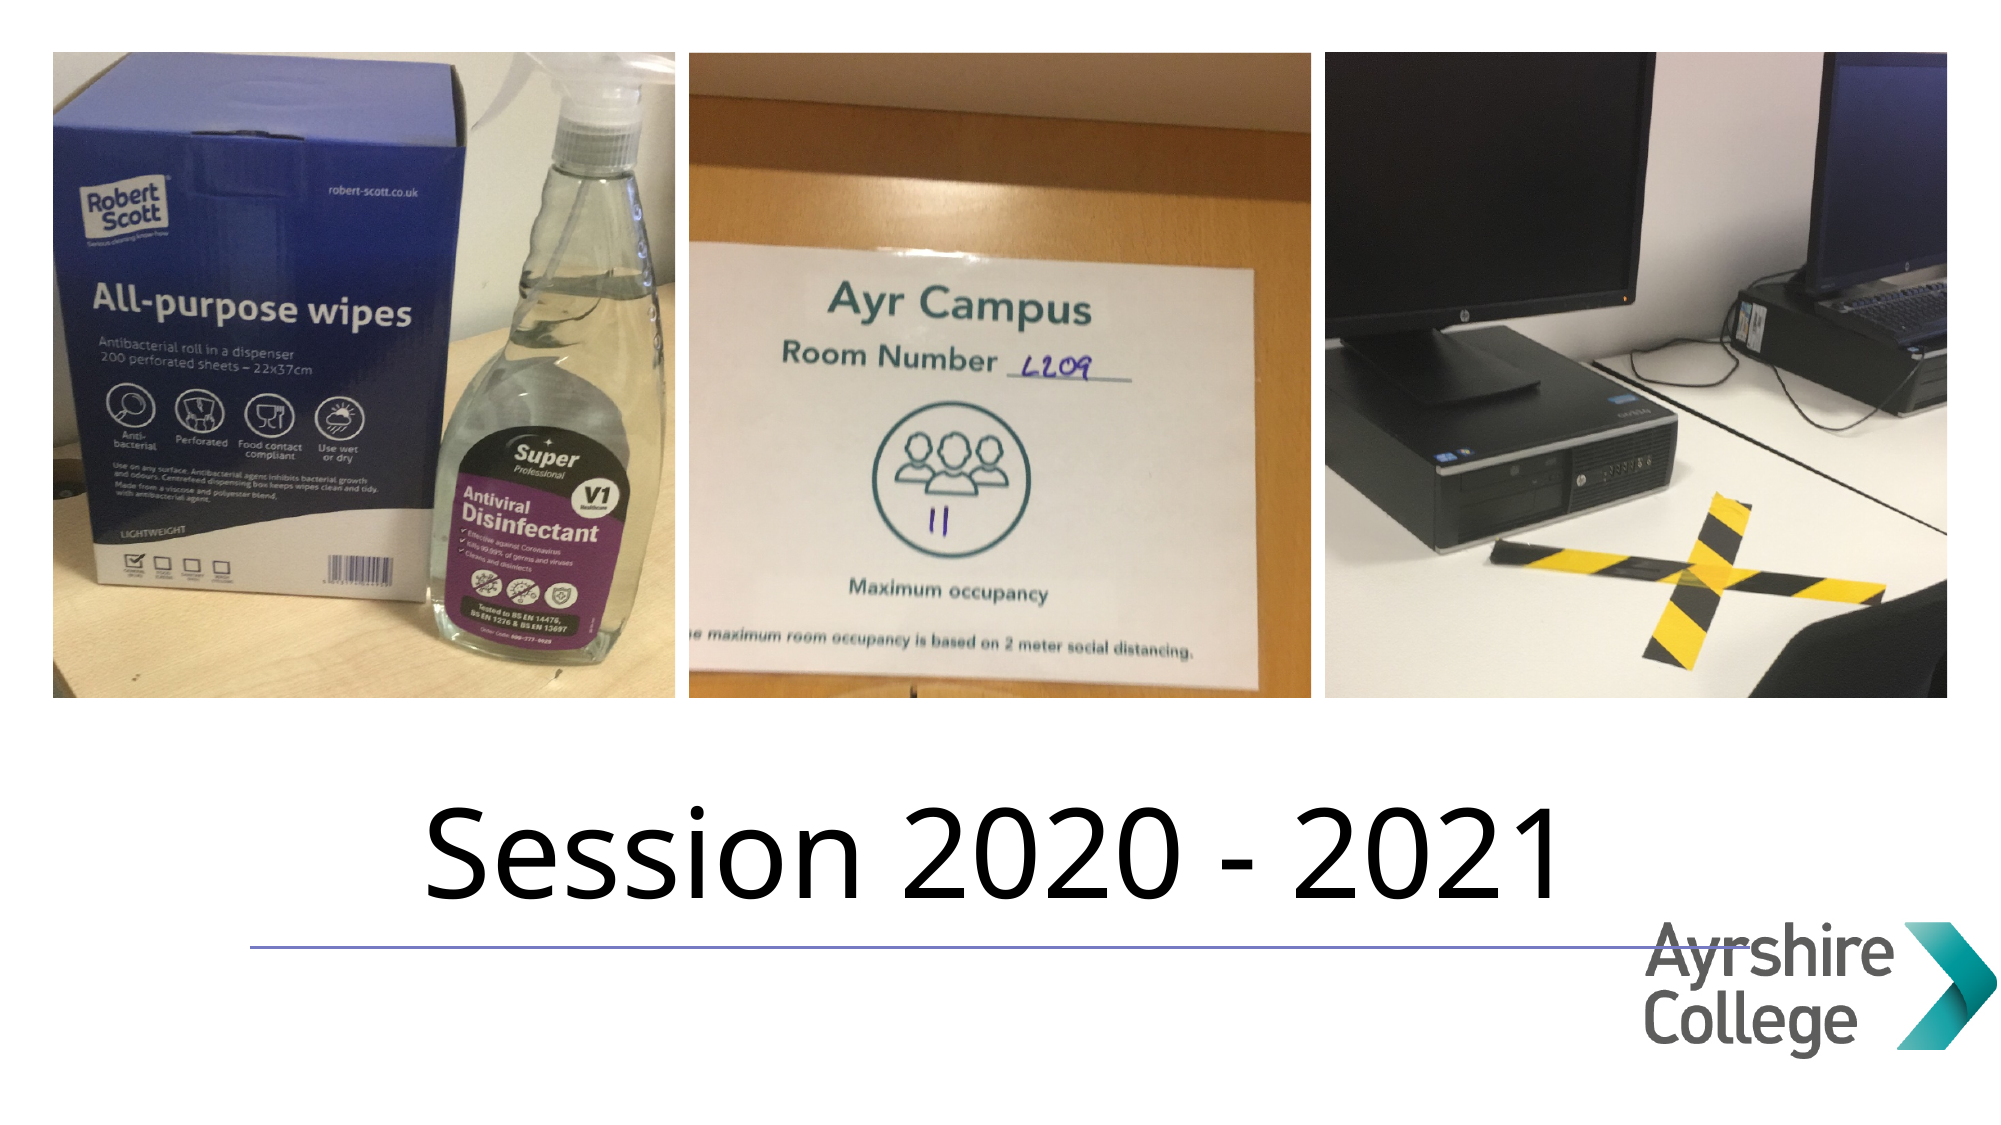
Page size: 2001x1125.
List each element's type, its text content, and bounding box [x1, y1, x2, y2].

title Session 2020 - 2021 [105, 749, 1895, 933]
picture [1632, 888, 1997, 1125]
picture [41, 52, 1959, 698]
